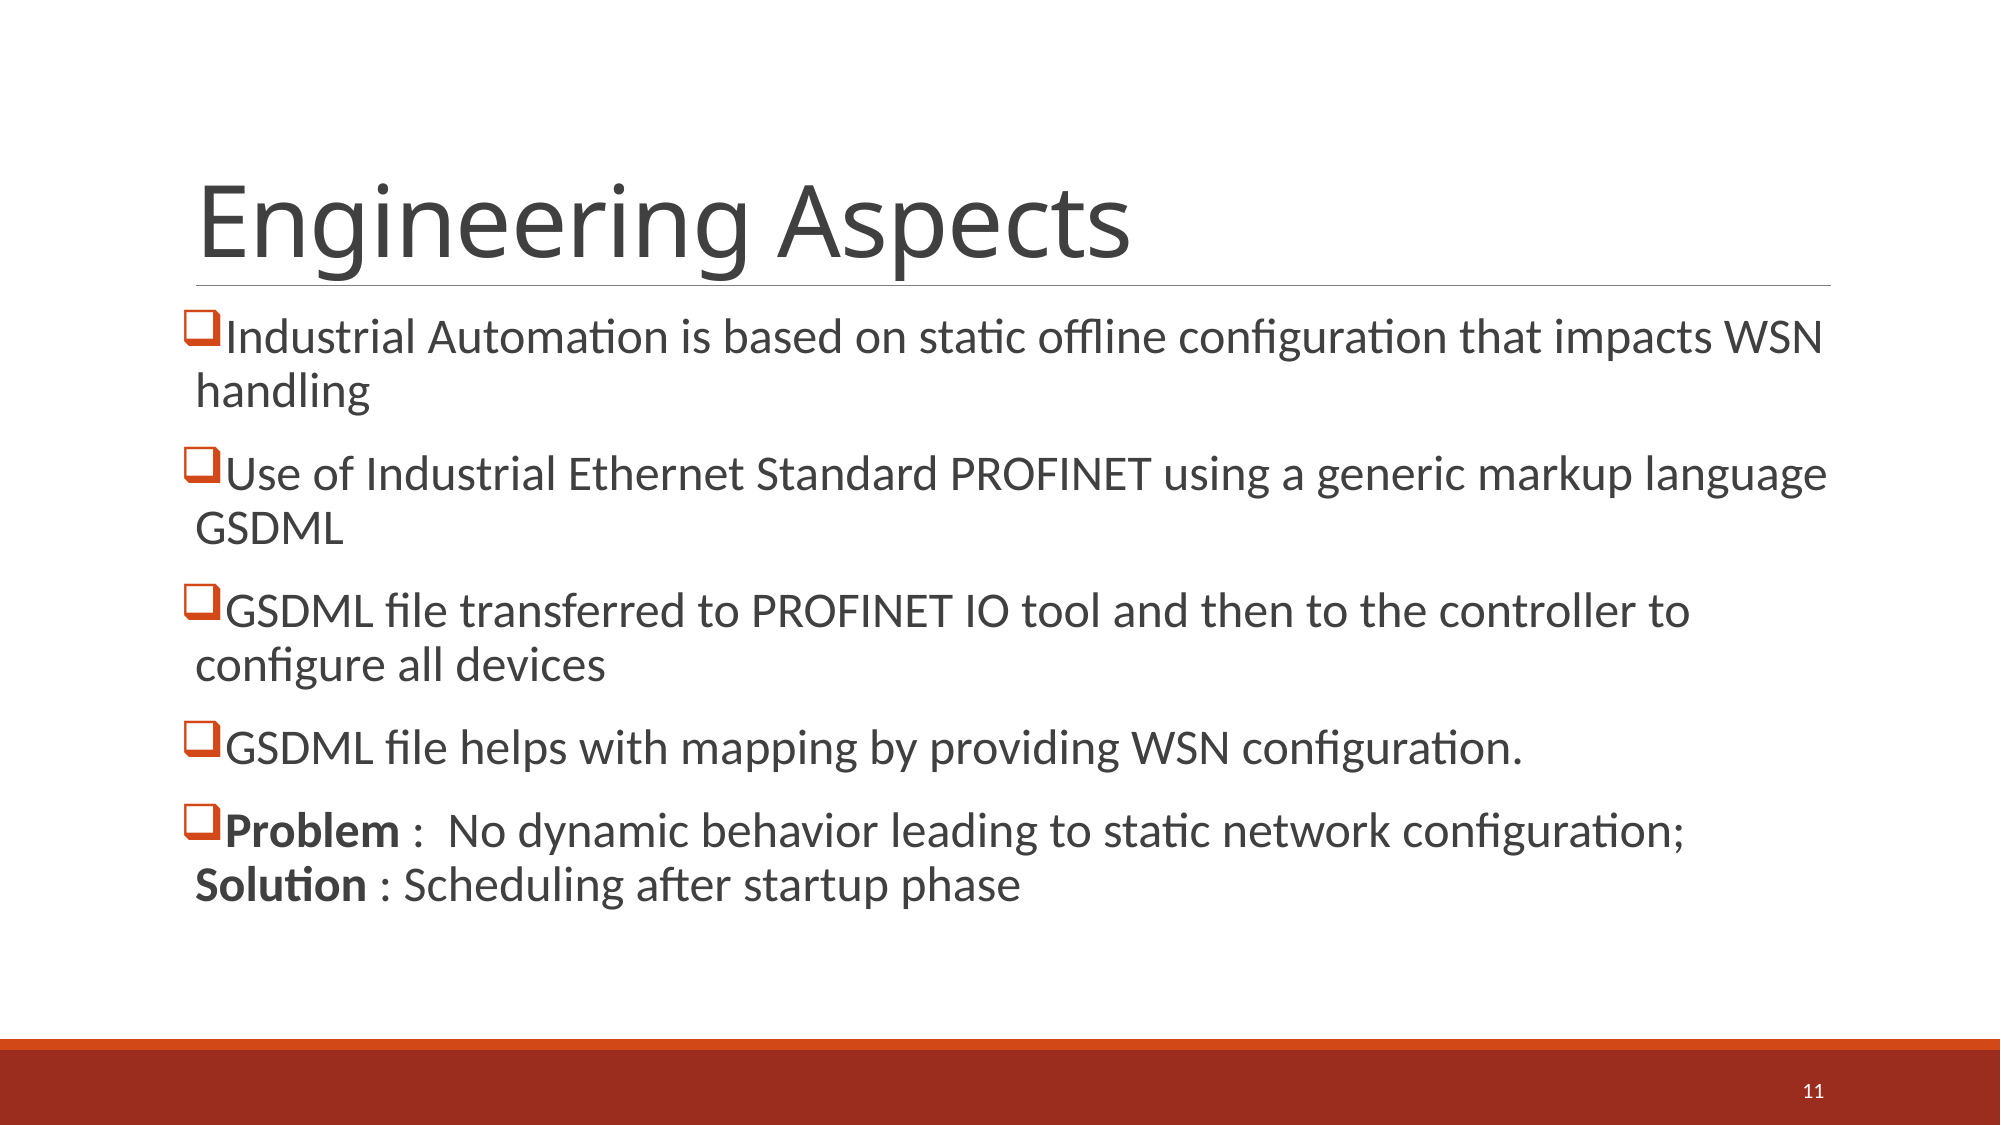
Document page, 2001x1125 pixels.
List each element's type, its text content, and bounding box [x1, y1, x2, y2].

title Engineering Aspects [180, 47, 1830, 285]
list Industrial Automation is based on static offline configuration that impacts WSN handling Use of Industrial Ethernet Standard PROFINET using a generic markup language GSDML GSDML file transferred to PROFINET IO tool and then to the controller to configure all devices GSDML file helps with mapping by providing WSN configuration. Problem : No dynamic behavior leading to static network configuration; Solution : Scheduling after startup phase [180, 302, 1830, 963]
slide_number 11 [1624, 1059, 1840, 1120]
